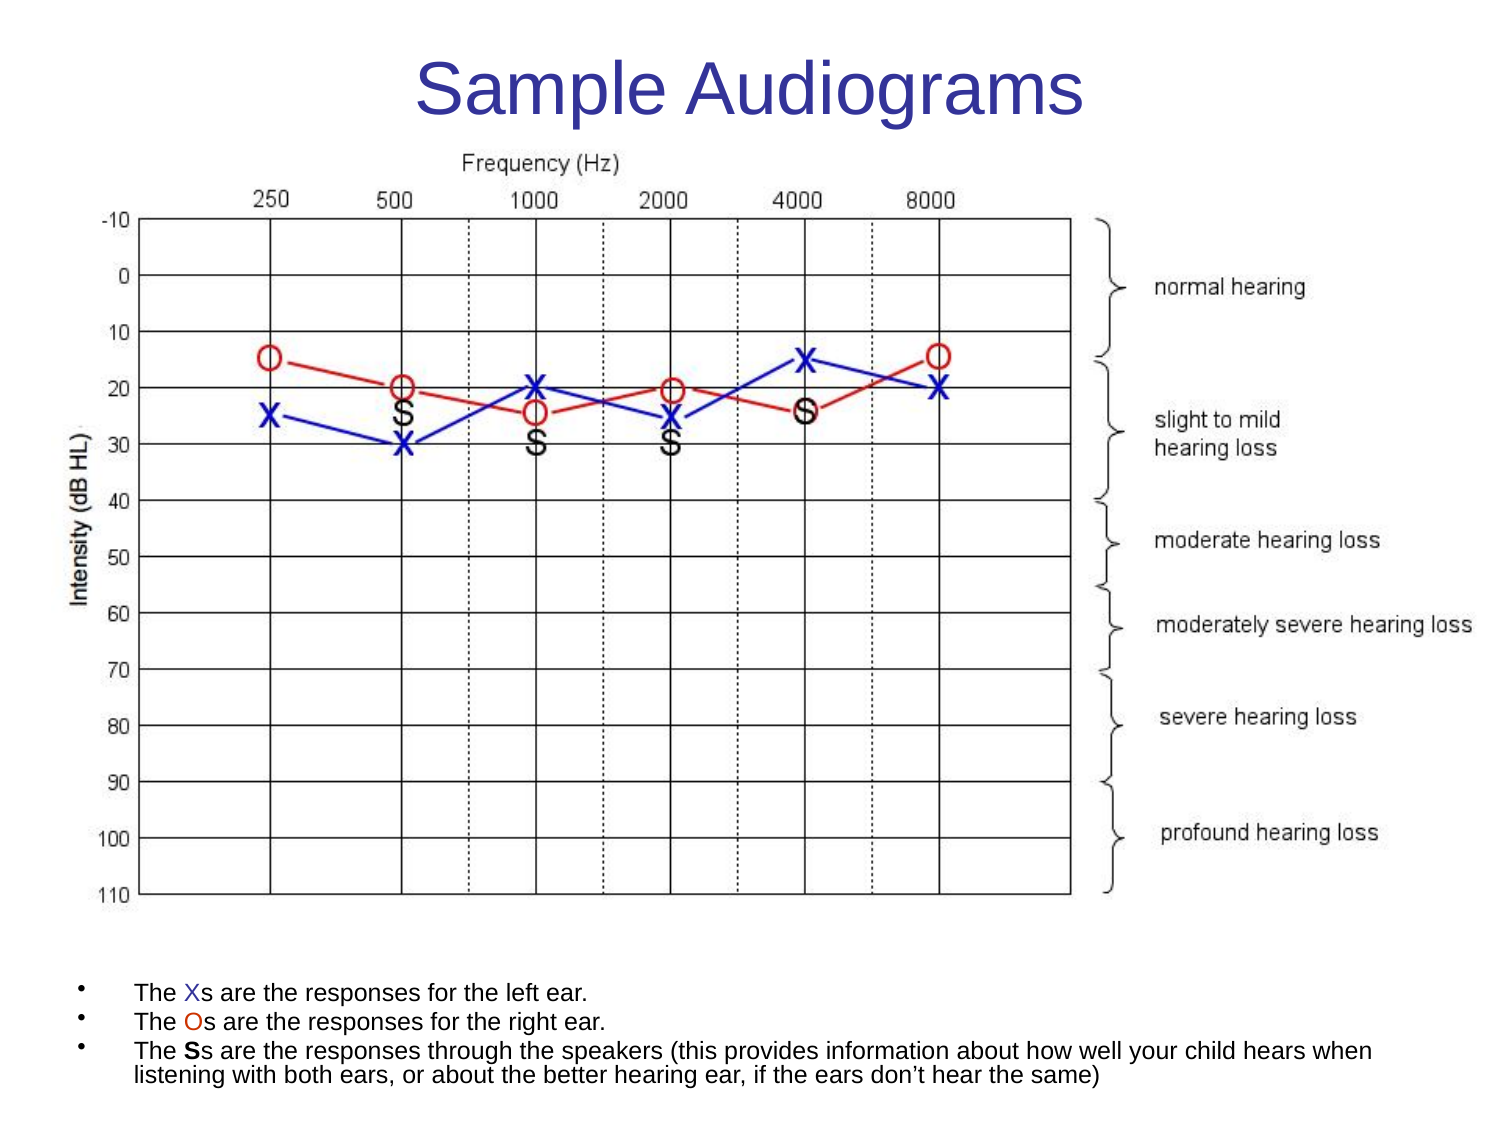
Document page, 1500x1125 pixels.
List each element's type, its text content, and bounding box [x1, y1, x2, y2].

picture [51, 137, 1500, 965]
title Sample Audiograms [75, 45, 1425, 125]
list The Xs are the responses for the left ear. The Os are the responses for the right ear. The Ss are the responses through the speakers (this provides information about how well your child hears when listening with both ears, or about the better hearing ear, if the ears don’t hear the same) [62, 975, 1413, 1100]
